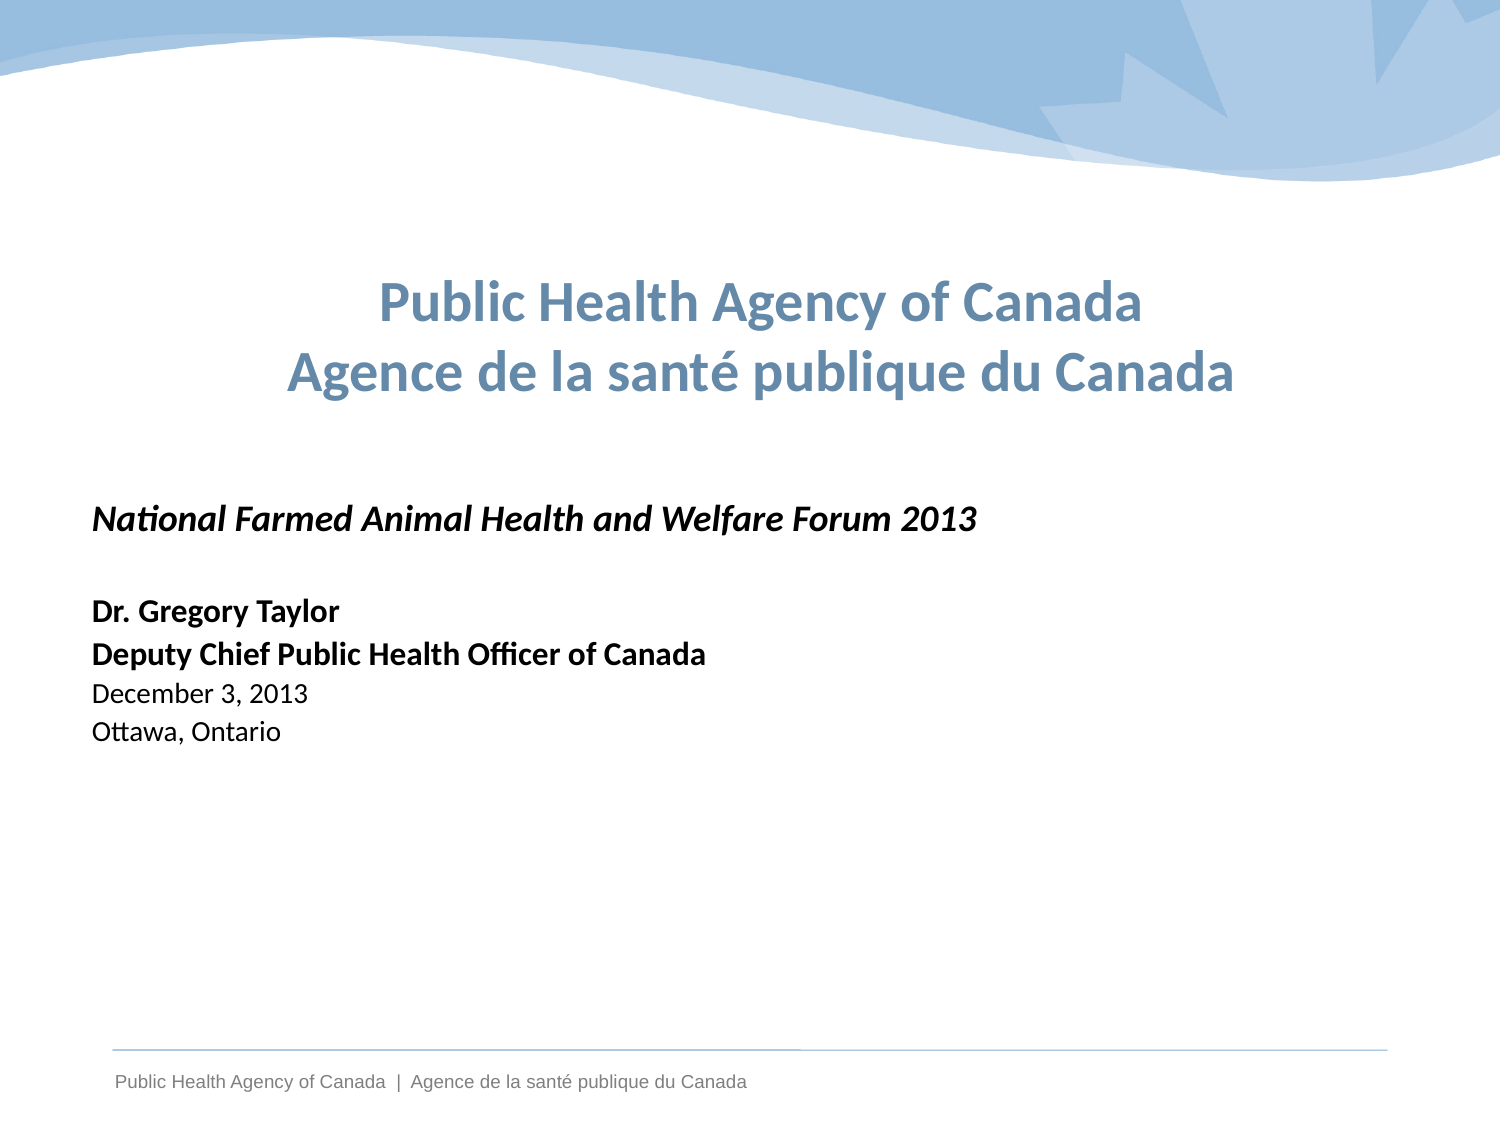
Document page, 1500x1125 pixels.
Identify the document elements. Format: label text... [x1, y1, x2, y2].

title Public Health Agency of Canada Agence de la santé publique du Canada [123, 255, 1399, 421]
list National Farmed Animal Health and Welfare Forum 2013 Dr. Gregory Taylor Deputy Chief Public Health Officer of Canada December 3, 2013 Ottawa, Ontario [76, 491, 1424, 1047]
picture [0, 0, 1500, 1125]
footer Public Health Agency of Canada | Agence de la santé publique du Canada [99, 1062, 1088, 1100]
